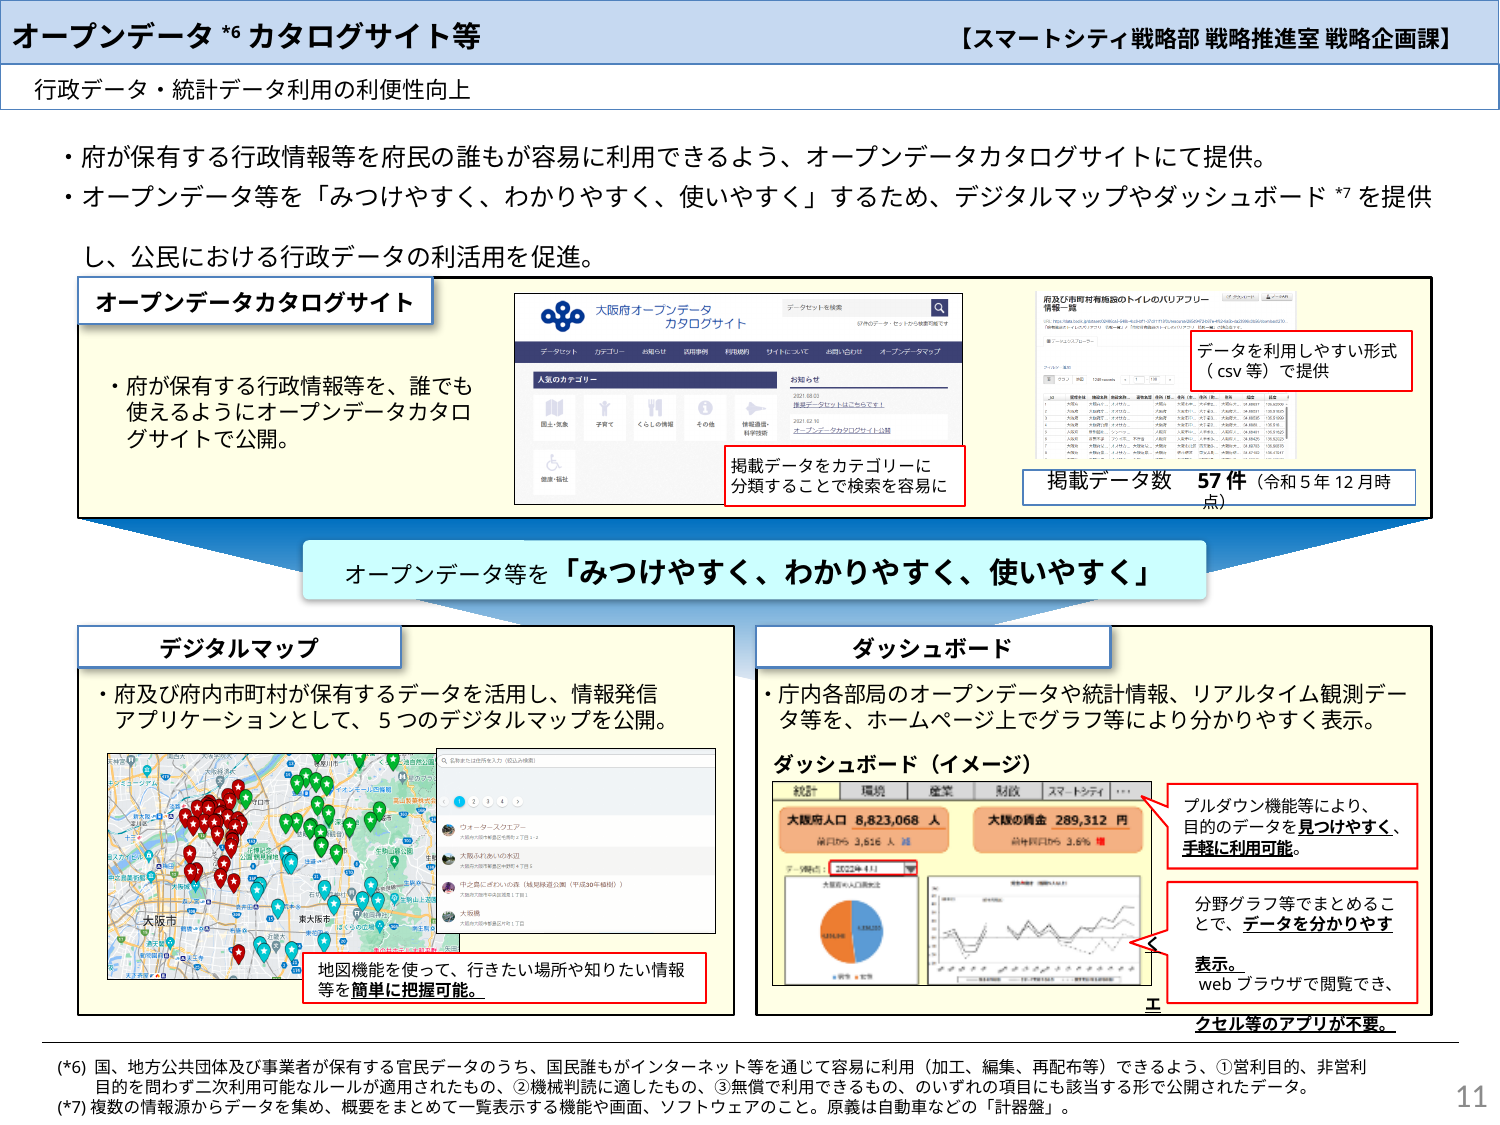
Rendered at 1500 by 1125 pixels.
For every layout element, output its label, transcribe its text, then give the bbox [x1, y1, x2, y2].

text_box ・府が保有する行政情報等を、誰でも 使えるようにオープンデータカタロ グサイトで公開。 [91, 363, 497, 510]
text_box ダッシュボード（イメージ） [757, 743, 1114, 782]
text_box [457, 611, 1058, 671]
text_box データを利用しやすい形式（csv等）で提供 [1302, 329, 1414, 393]
text_box デジタルマップ [76, 624, 403, 670]
text_box ・府及び府内市町村が保有するデータを活用し、情報発信 アプリケーションとして、5つのデジタルマップを公開。 [76, 671, 746, 747]
picture [772, 781, 1152, 986]
picture [1034, 291, 1297, 459]
text_box ダッシュボード [754, 624, 1113, 670]
text_box ・府が保有する行政情報等を府民の誰もが容易に利用できるよう、オープンデータカタログサイトにて提供。 ・オープンデータ等を「みつけやすく、わかりやすく、使いやすく」するため、デジタルマップやダッシュボード*7を提供 し、公民における行政データの利活用を促進。 [42, 132, 1458, 262]
slide_number 10 [1153, 1063, 1500, 1124]
text_box 分野グラフ等でまとめるこ とで、データを分かりやすく 表示。 webブラウザで閲覧でき、エ クセル等のアプリが不要。 [1156, 879, 1420, 1006]
text_box [77, 520, 1432, 573]
text_box オープンデータ等を「みつけやすく、わかりやすく、使いやすく」 [299, 537, 1210, 603]
text_box プルダウン機能等により、 目的のデータを見つけやすく、 手軽に利用可能。 [1156, 783, 1418, 869]
text_box (*6) 国、地方公共団体及び事業者が保有する官民データのうち、国民誰もがインターネット等を通じて容易に利用（加工、編集、再配布等）できるよう、①営利目的、非営利 目的を問わず二次利用可能なルールが適用されたもの、②機械判読に適したもの、③無償で利用できるもの、のいずれの項目にも該当する形で公開されたデータ。 (*7)複数の情報源からデータを集め、概要をまとめて⼀覧表⽰する機能や画⾯、ソフトウェアのこと。原義は⾃動⾞などの「計器盤」。 [42, 1050, 1421, 1119]
text_box ・庁内各部局のオープンデータや統計情報、リアルタイム観測デー タ等を、ホームページ上でグラフ等により分かりやすく表示。 [746, 671, 1446, 746]
text_box [76, 276, 1433, 520]
text_box オープンデータカタログサイト [76, 275, 434, 326]
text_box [0, 0, 1500, 110]
picture [514, 292, 963, 505]
text_box [406, 624, 736, 671]
text_box [754, 746, 1433, 1017]
text_box [76, 747, 736, 1017]
picture [106, 748, 716, 980]
text_box 地図機能を使って、行きたい場所や知りたい情報等を簡単に把握可能。 [301, 951, 709, 1005]
text_box [1117, 624, 1433, 671]
text_box 掲載データ数 57件（令和５年12月時点） [1021, 468, 1418, 507]
